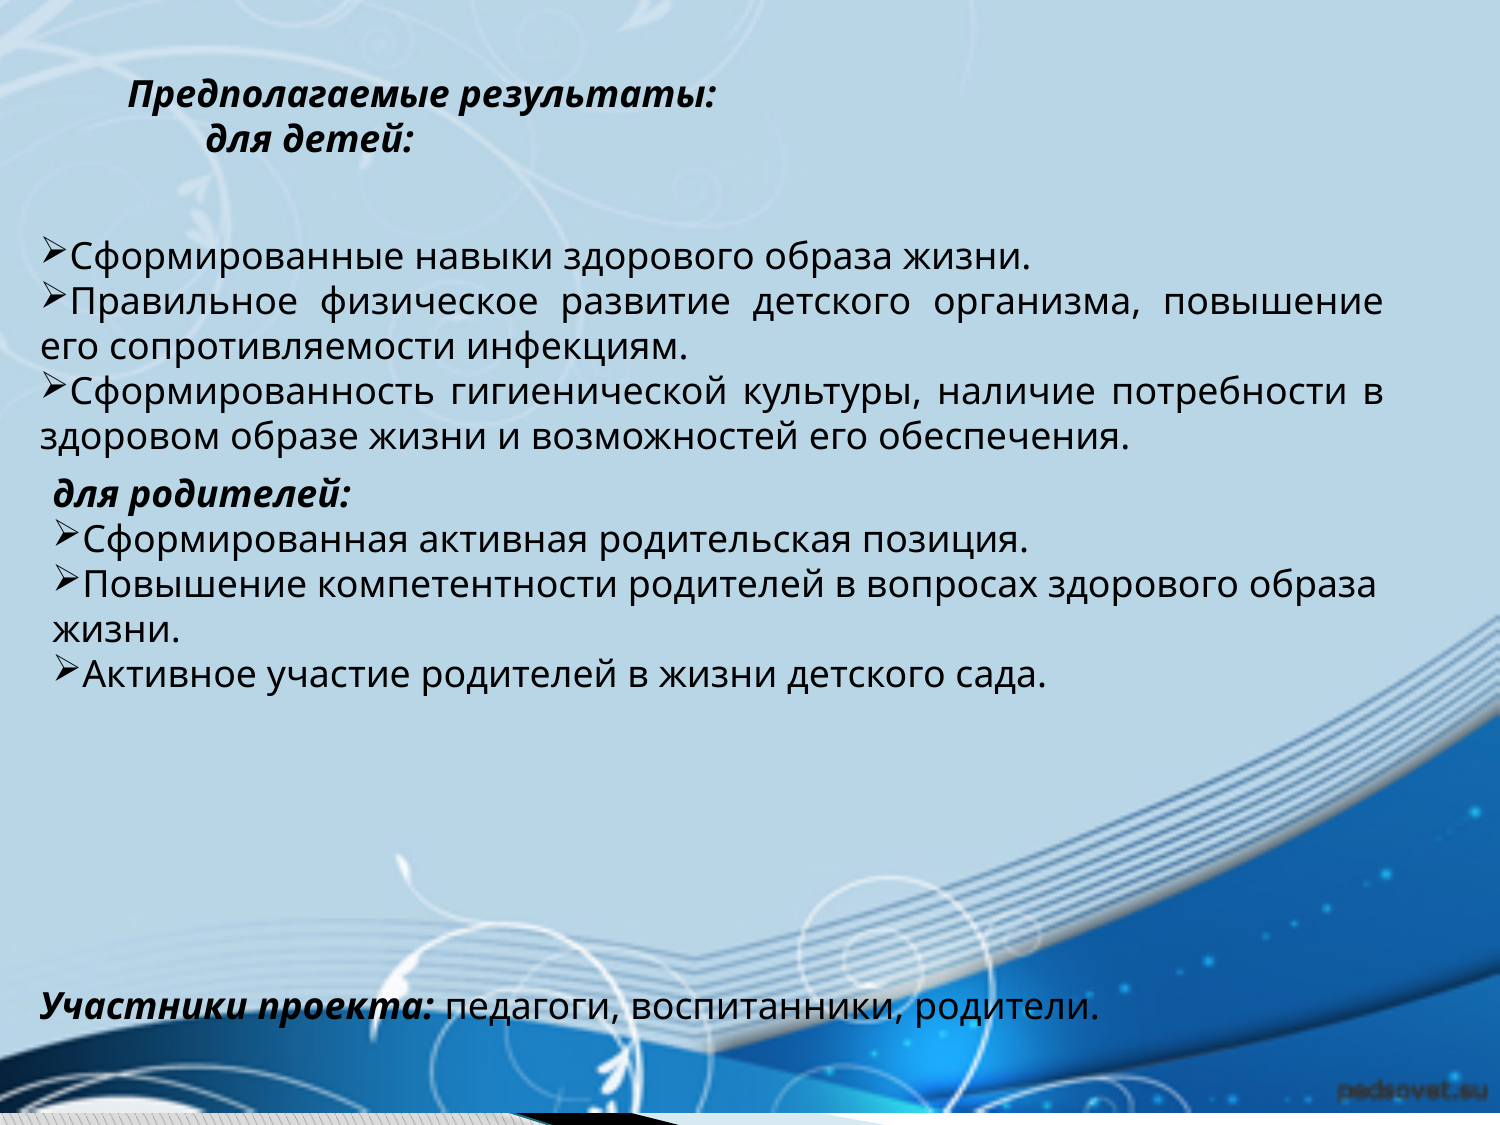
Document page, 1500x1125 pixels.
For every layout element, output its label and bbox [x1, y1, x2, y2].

list [0, 0, 1500, 1113]
